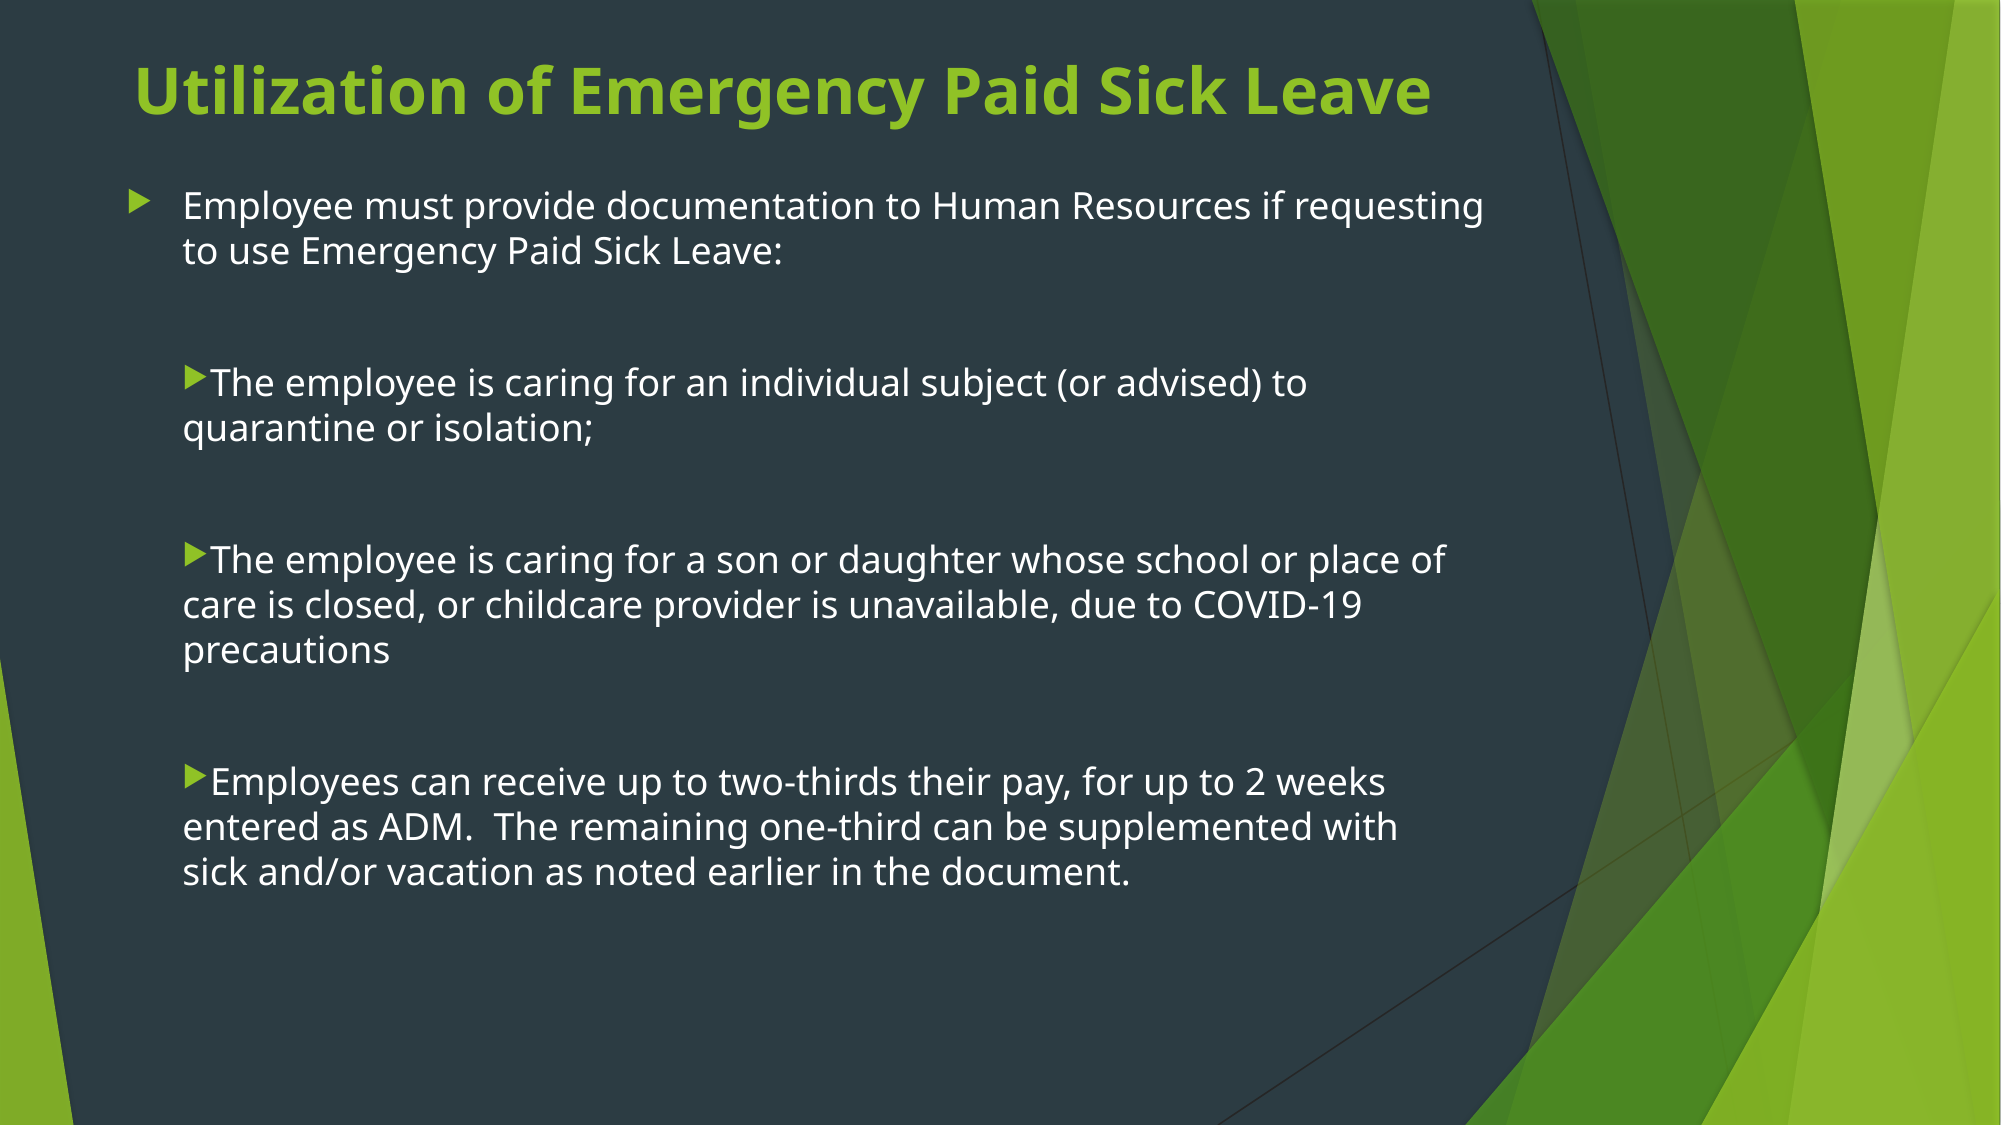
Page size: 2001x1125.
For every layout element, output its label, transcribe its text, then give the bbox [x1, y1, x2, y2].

title Utilization of Emergency Paid Sick Leave [45, 42, 1555, 193]
list Employee must provide documentation to Human Resources if requesting to use Emergency Paid Sick Leave: The employee is caring for an individual subject (or advised) to quarantine or isolation; The employee is caring for a son or daughter whose school or place of care is closed, or childcare provider is unavailable, due to COVID-19 precautions Employees can receive up to two-thirds their pay, for up to 2 weeks entered as ADM. The remaining one-third can be supplemented with sick and/or vacation as noted earlier in the document. [111, 174, 1522, 991]
